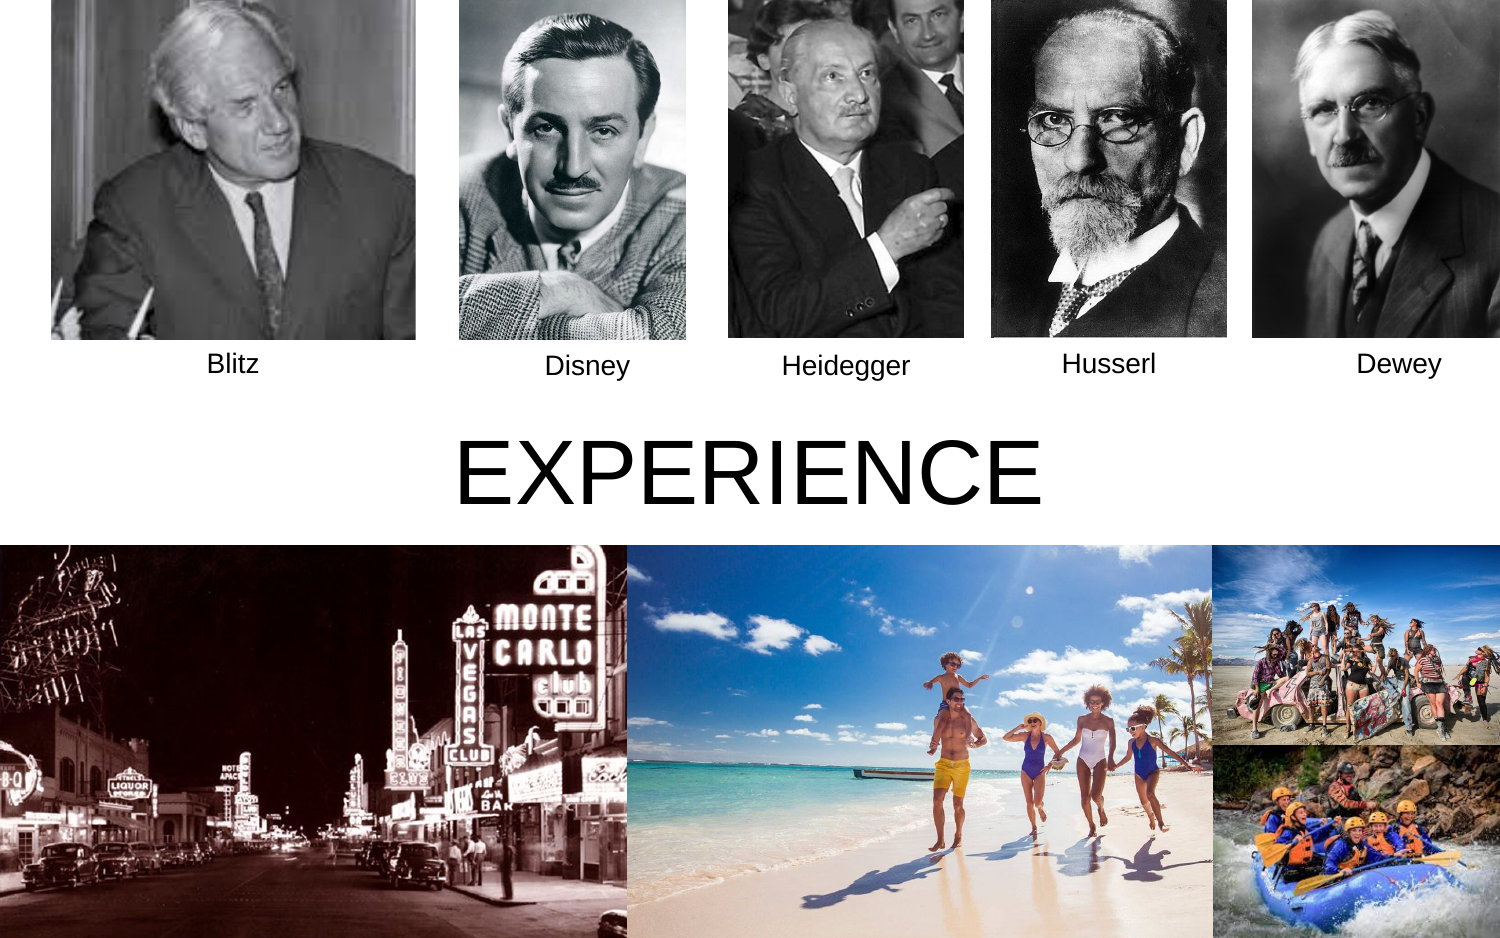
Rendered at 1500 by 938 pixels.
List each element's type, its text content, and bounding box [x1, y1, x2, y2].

picture [991, 0, 1227, 338]
picture [50, 0, 416, 340]
picture [0, 545, 1500, 938]
text_box Disney [529, 340, 645, 388]
picture [1252, 0, 1500, 338]
text_box Blitz [191, 340, 275, 387]
text_box EXPERIENCE [439, 405, 1061, 531]
text_box Husserl [1046, 338, 1172, 387]
picture [458, 0, 686, 340]
picture [728, 0, 964, 338]
text_box Dewey [1341, 338, 1458, 387]
text_box Heidegger [766, 339, 926, 388]
